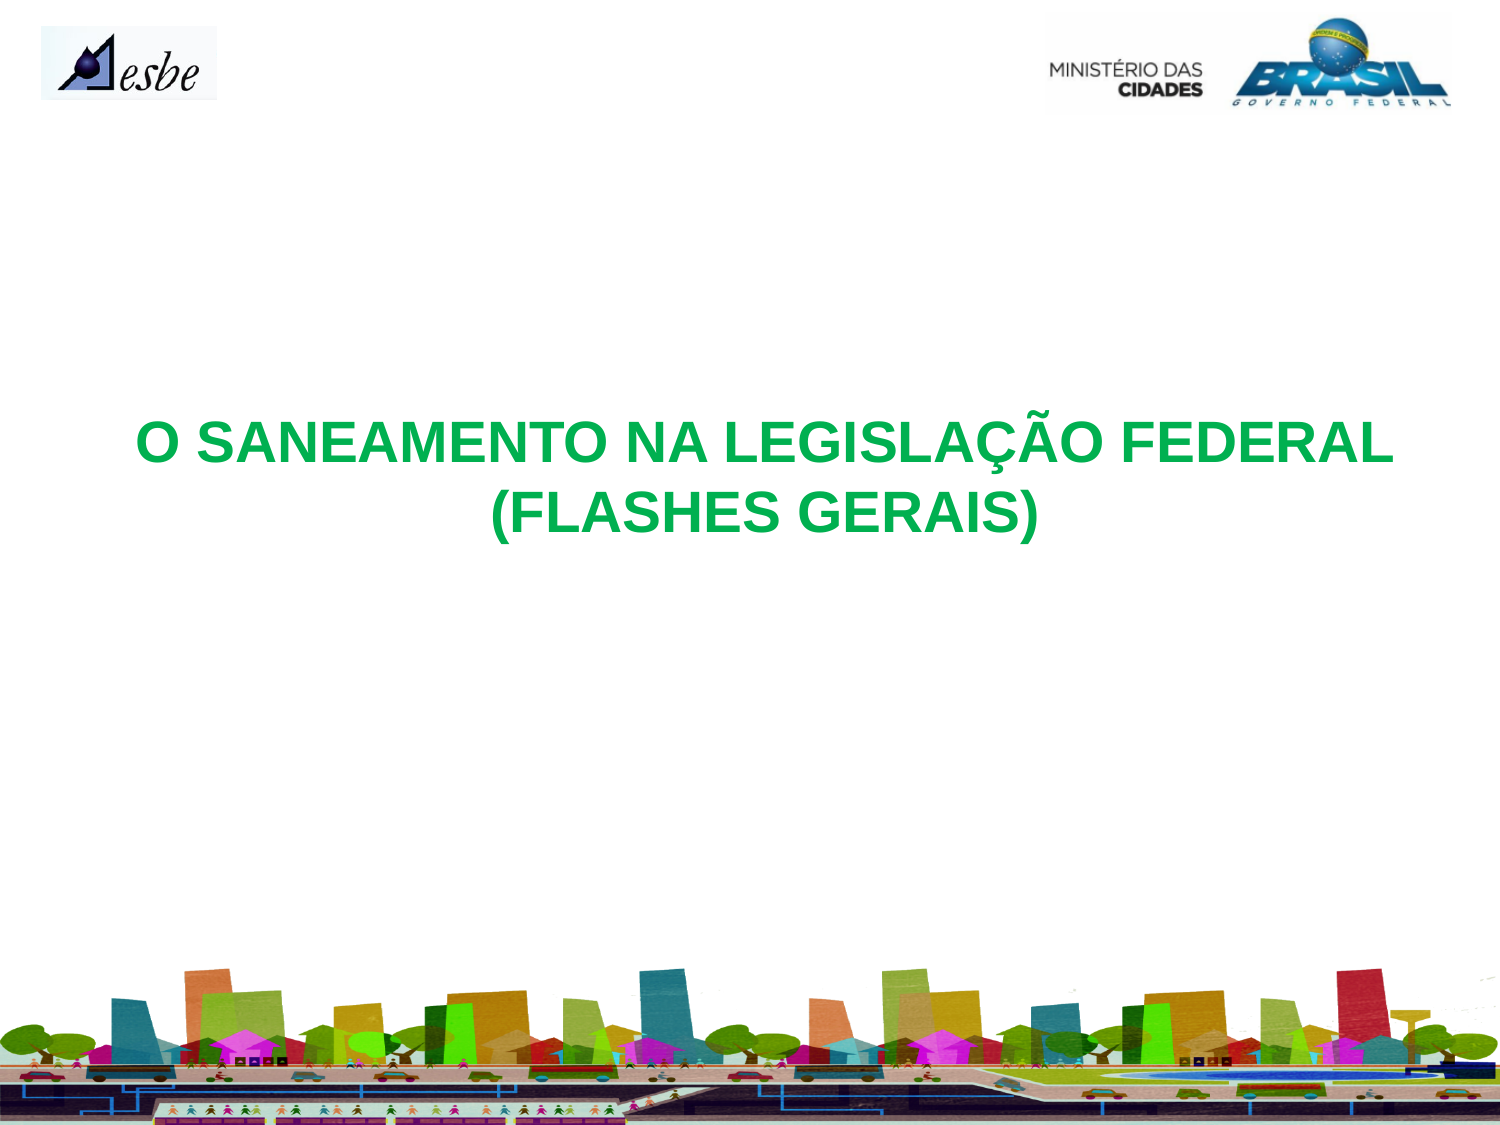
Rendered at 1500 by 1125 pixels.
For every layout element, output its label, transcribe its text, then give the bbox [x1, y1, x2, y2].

text_box O SANEAMENTO NA LEGISLAÇÃO FEDERAL (FLASHES GERAIS) [120, 397, 1411, 552]
picture [1045, 11, 1483, 115]
picture [41, 26, 217, 100]
picture [0, 955, 1500, 1125]
